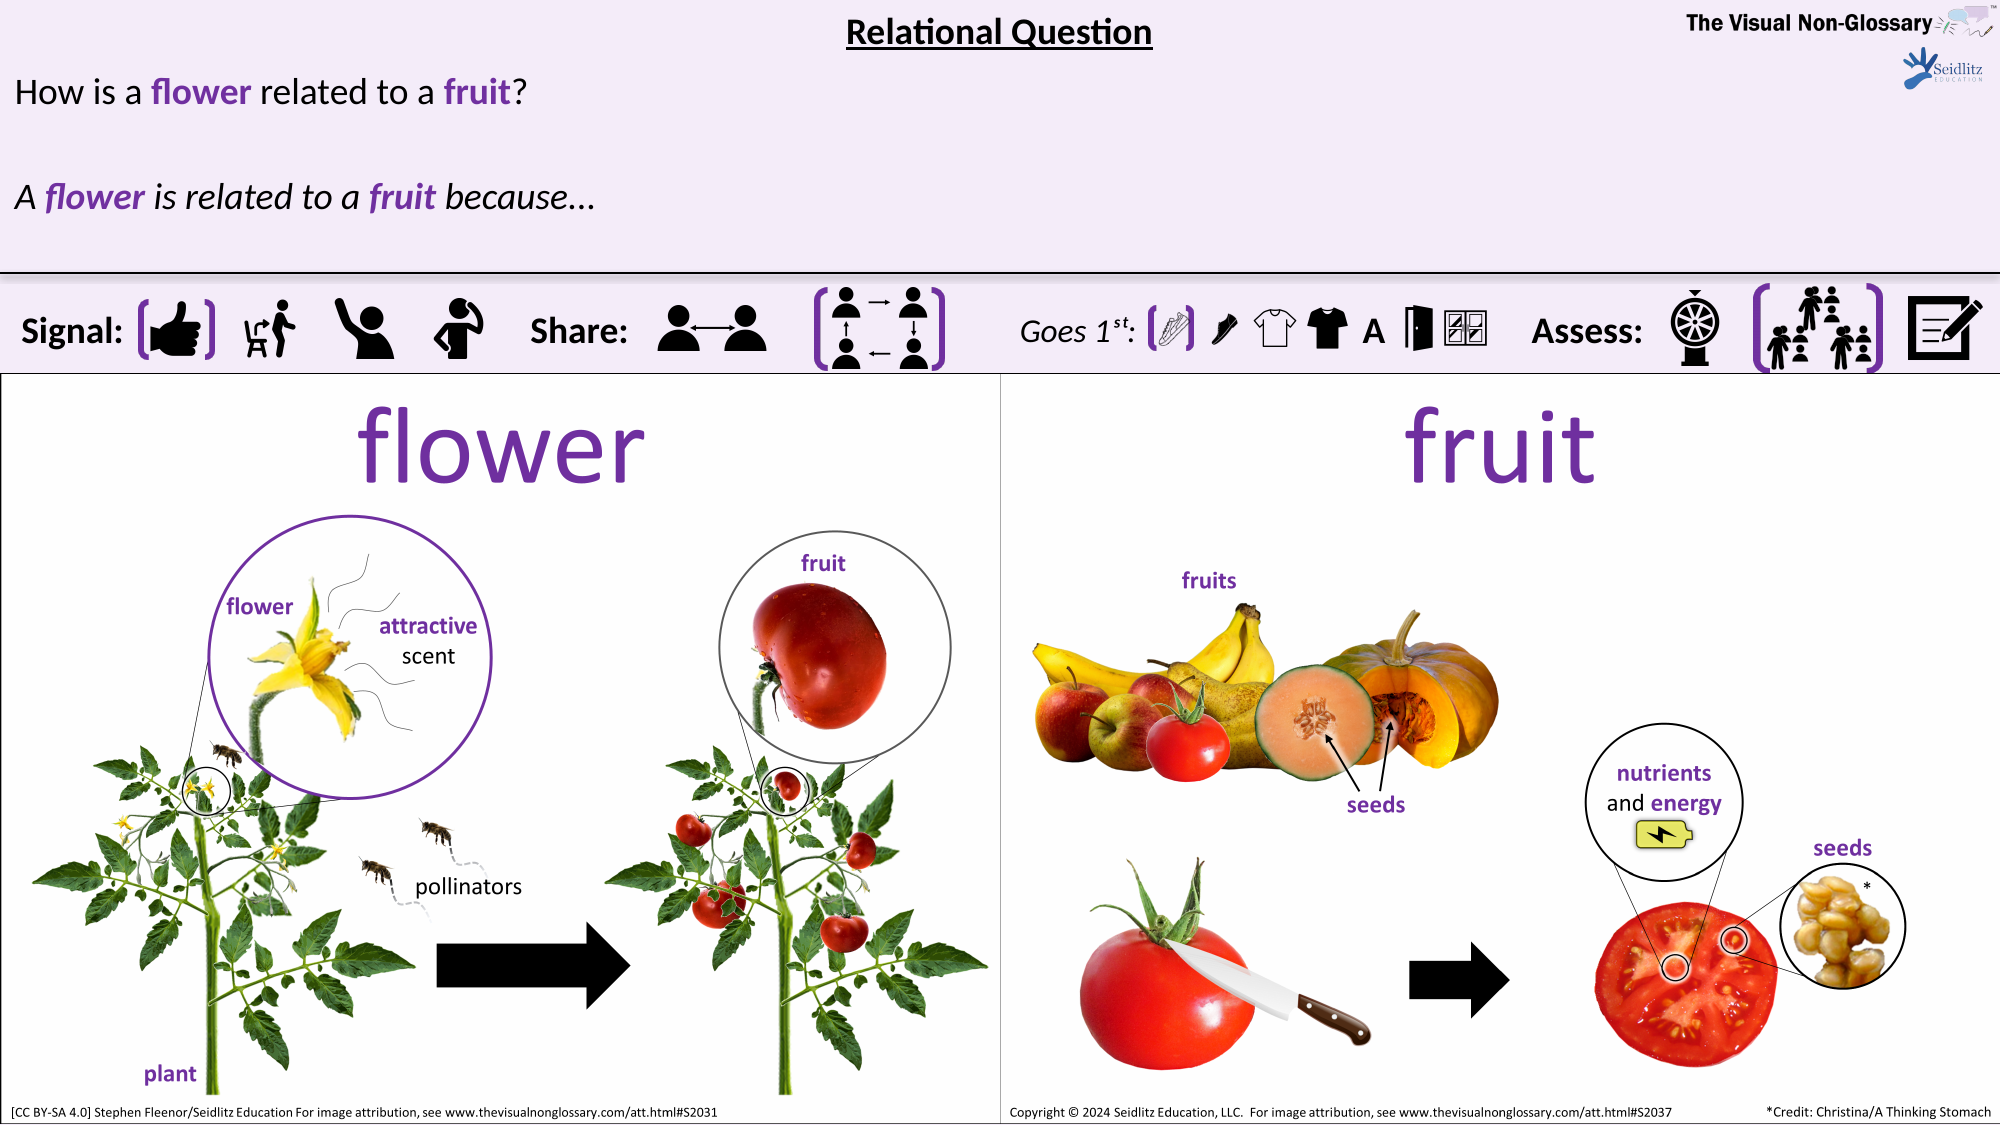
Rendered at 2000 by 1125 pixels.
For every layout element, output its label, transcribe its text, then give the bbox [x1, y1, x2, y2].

picture [1304, 305, 1351, 352]
text_box Relational Question [831, 0, 1169, 59]
text_box How is a flower related to a fruit? [0, 59, 2000, 120]
picture [1202, 310, 1241, 349]
picture [1148, 305, 1195, 352]
picture [656, 305, 769, 352]
text_box A flower is related to a fruit because... [0, 164, 2000, 225]
text_box Signal: [6, 298, 138, 359]
picture [428, 298, 490, 359]
picture [1672, 0, 2000, 40]
picture [334, 298, 395, 359]
picture [814, 287, 946, 371]
text_box Share: [515, 298, 644, 359]
picture [1898, 44, 1991, 97]
picture [1252, 305, 1298, 352]
picture [1907, 290, 1984, 367]
text_box Goes 1ˢᵗ: [1005, 301, 1152, 357]
picture [1396, 305, 1489, 352]
picture [239, 298, 301, 359]
picture [0, 283, 2000, 1124]
picture [137, 298, 215, 361]
text_box A [1347, 298, 1401, 359]
picture [1657, 290, 1733, 367]
text_box Assess: [1516, 298, 1652, 359]
